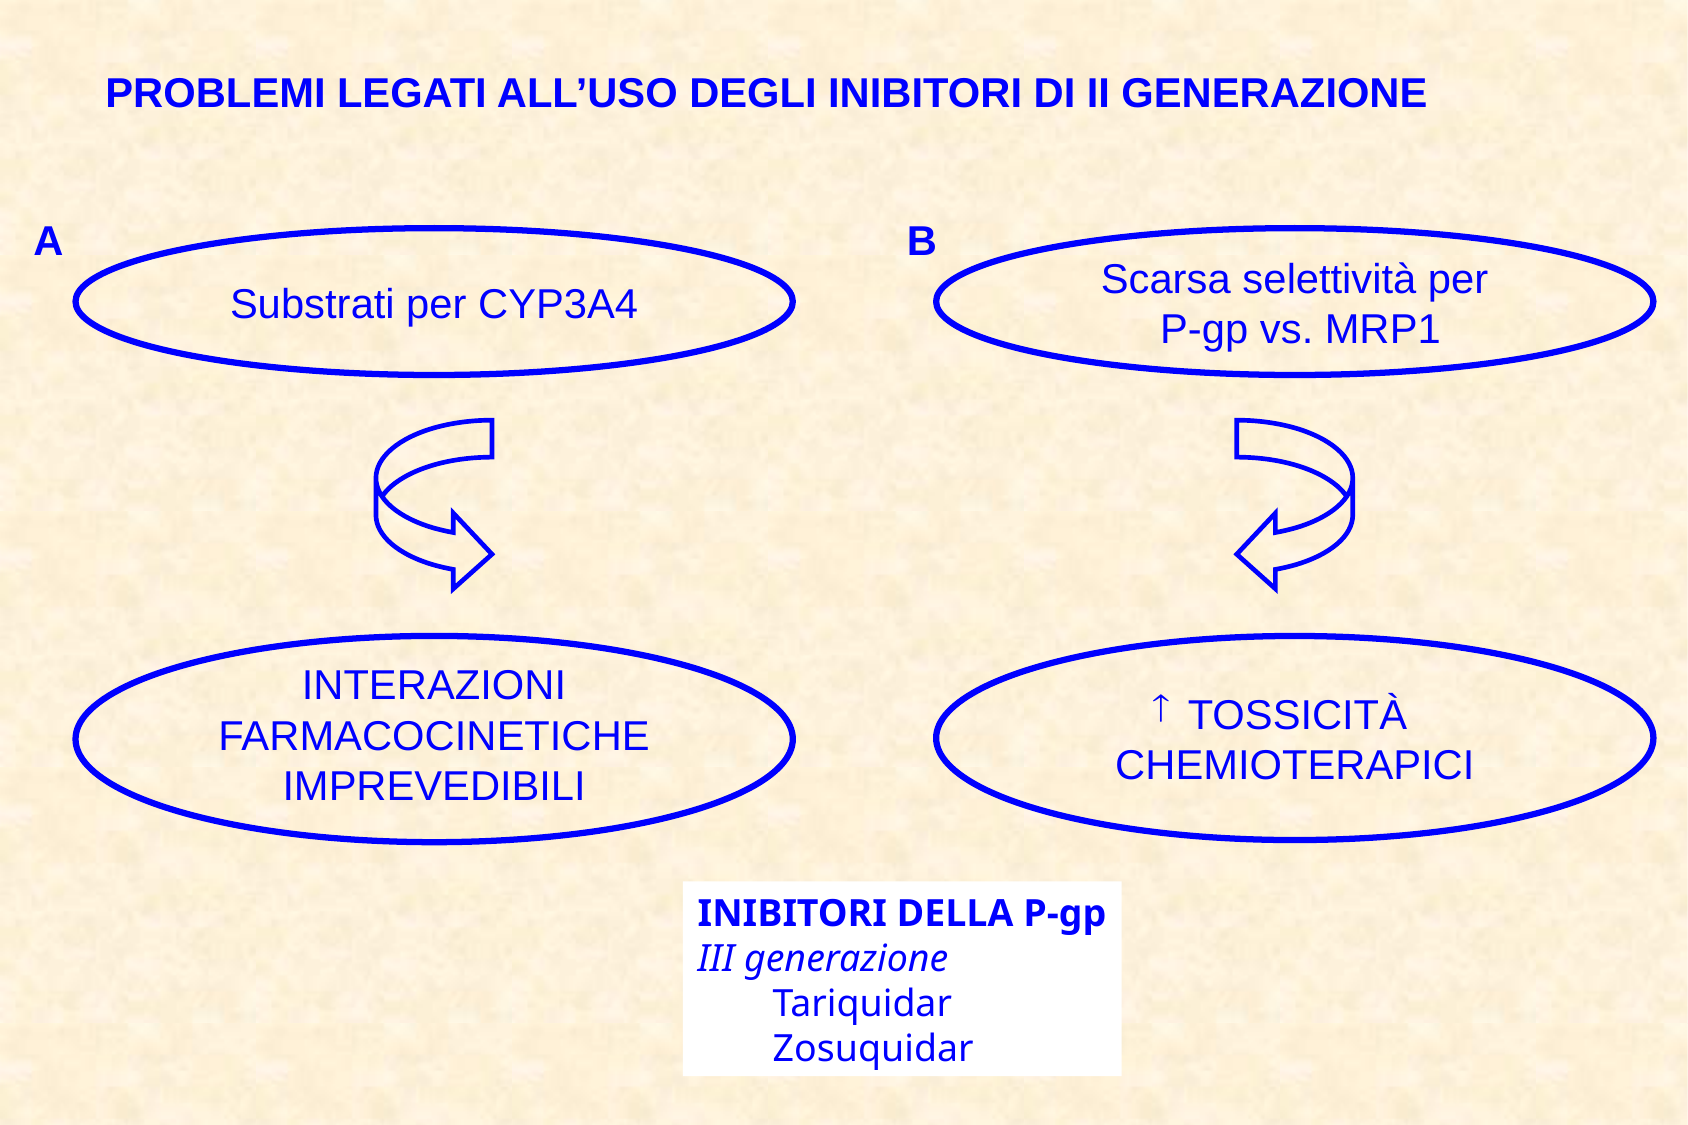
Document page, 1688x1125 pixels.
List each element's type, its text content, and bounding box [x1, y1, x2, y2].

text_box [1236, 420, 1353, 589]
text_box [247, 635, 621, 651]
text_box PROBLEMI LEGATI ALL’USO DEGLI INIBITORI DI II GENERAZIONE [90, 58, 1443, 123]
text_box B [892, 206, 953, 272]
text_box A [18, 206, 79, 272]
text_box INIBITORI DELLA P-gp III generazione Tariquidar Zosuquidar [682, 881, 1122, 1077]
text_box [375, 420, 492, 589]
text_box Scarsa selettività per P-gp vs. MRP1 [936, 228, 1654, 376]
text_box TOSSICITÀ CHEMIOTERAPICI [936, 635, 1654, 841]
text_box INTERAZIONI FARMACOCINETICHE IMPREVEDIBILI [68, 651, 800, 816]
picture [0, 0, 1688, 1125]
text_box [195, 816, 674, 843]
text_box Substrati per CYP3A4 [75, 228, 793, 376]
